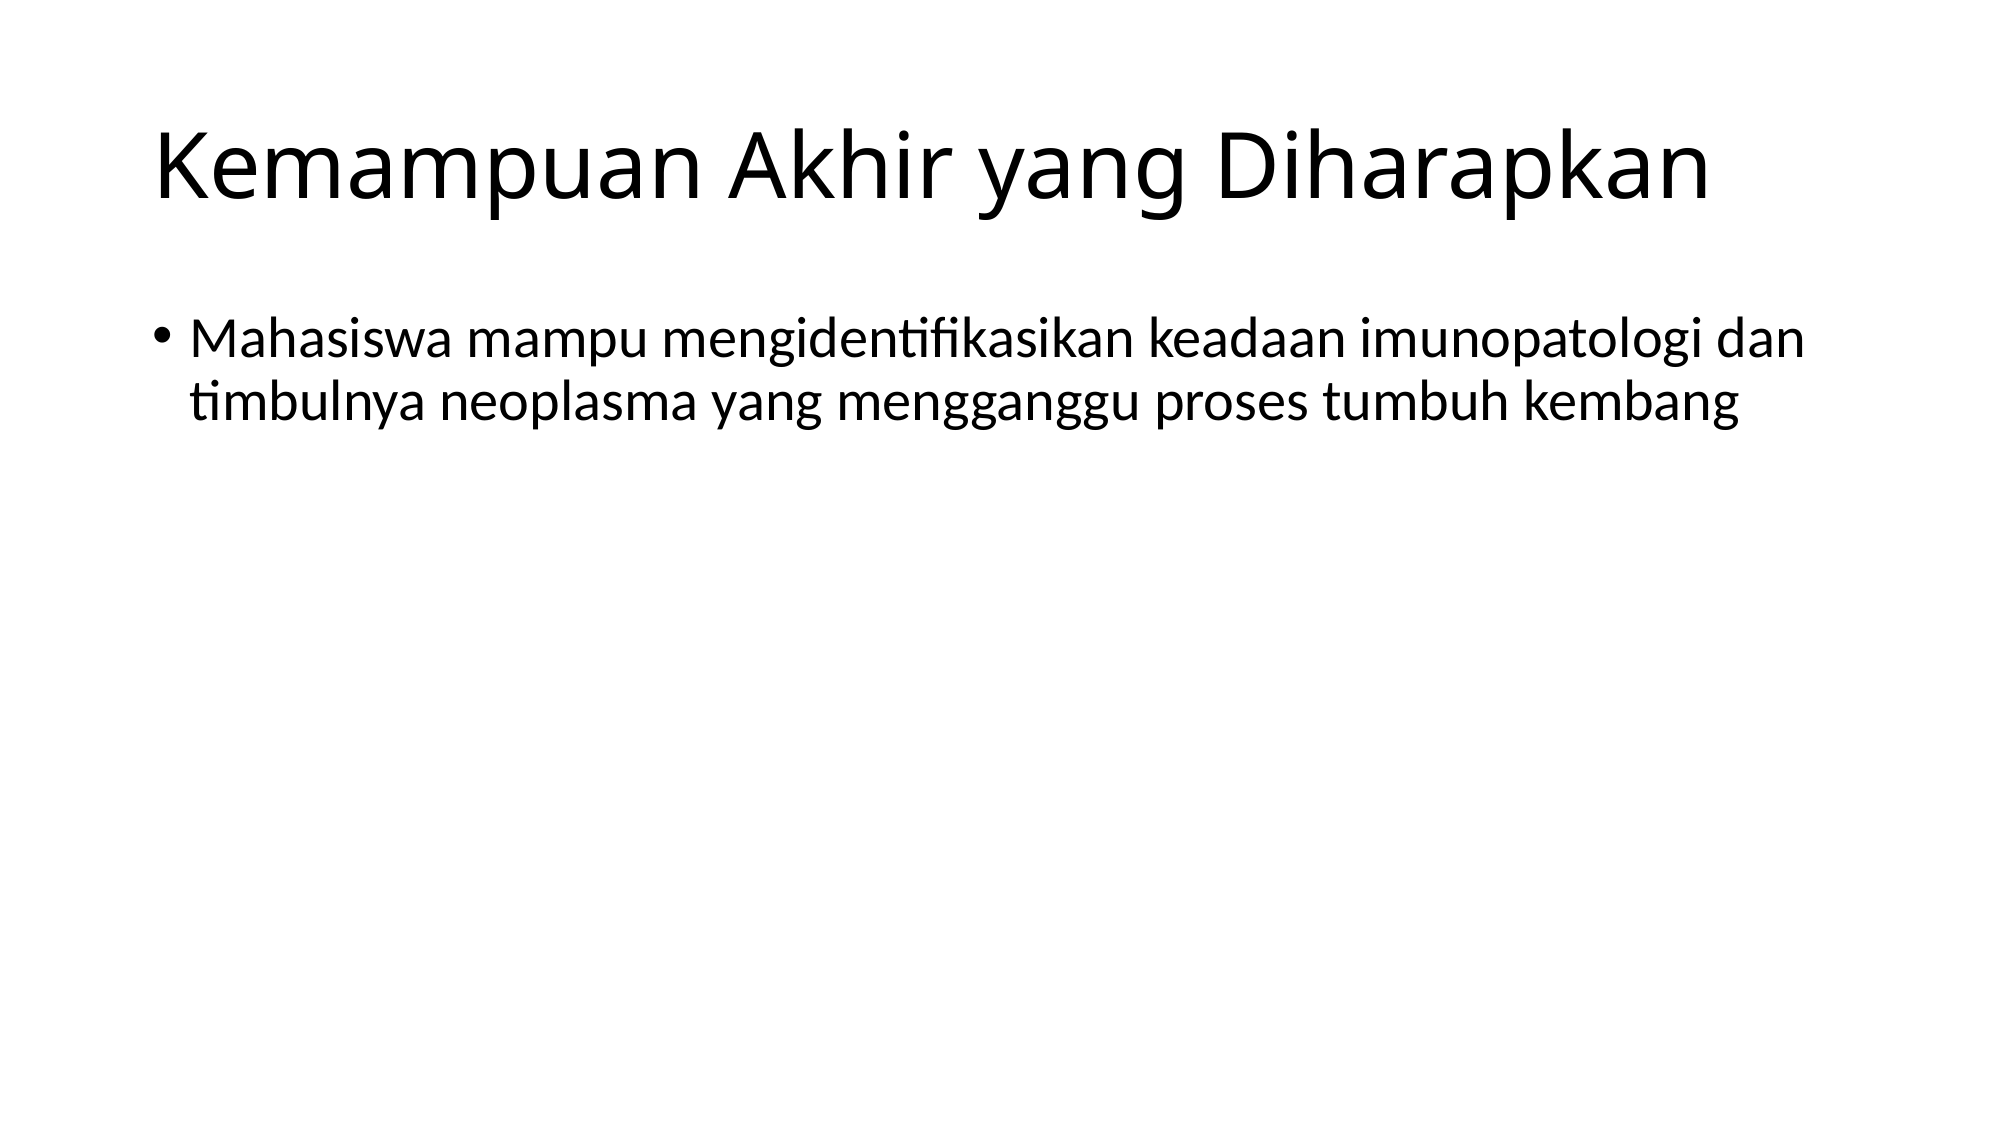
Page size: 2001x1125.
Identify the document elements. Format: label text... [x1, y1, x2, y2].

title Kemampuan Akhir yang Diharapkan [137, 59, 1863, 278]
list Mahasiswa mampu mengidentifikasikan keadaan imunopatologi dan timbulnya neoplasma yang mengganggu proses tumbuh kembang [137, 299, 1863, 1014]
